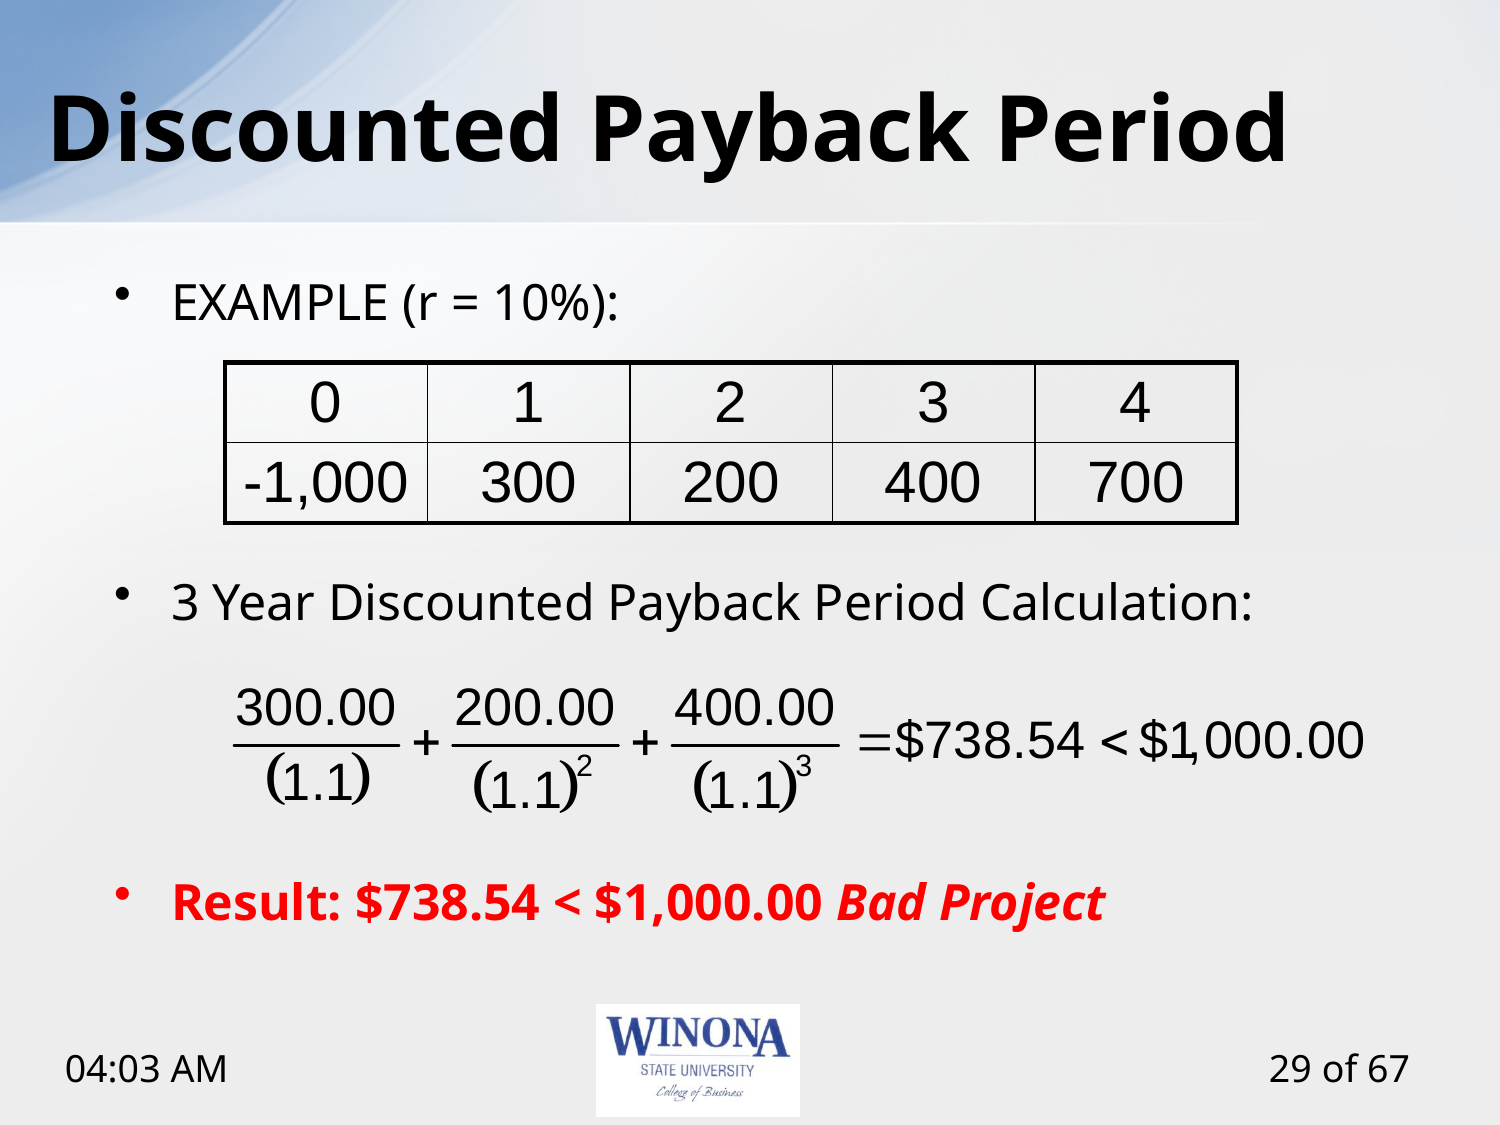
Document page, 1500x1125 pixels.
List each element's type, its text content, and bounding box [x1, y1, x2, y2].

table_header 4 [1036, 365, 1235, 442]
picture [0, 1, 1500, 1125]
table_cell 300 [428, 443, 629, 521]
table_cell 700 [1036, 443, 1235, 521]
table_cell -1,000 [227, 443, 427, 521]
table_cell 400 [833, 443, 1034, 521]
table_header 0 [227, 365, 427, 442]
title Discounted Payback Period [32, 37, 1347, 188]
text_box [224, 674, 1376, 839]
table_header 3 [833, 365, 1034, 442]
table_header 1 [428, 365, 629, 442]
list EXAMPLE (r = 10%): 3 Year Discounted Payback Period Calculation: Result: $738.54 < $1,000.00 Bad Project [99, 262, 1363, 988]
table_header 2 [631, 365, 832, 442]
table_cell 200 [631, 443, 832, 521]
